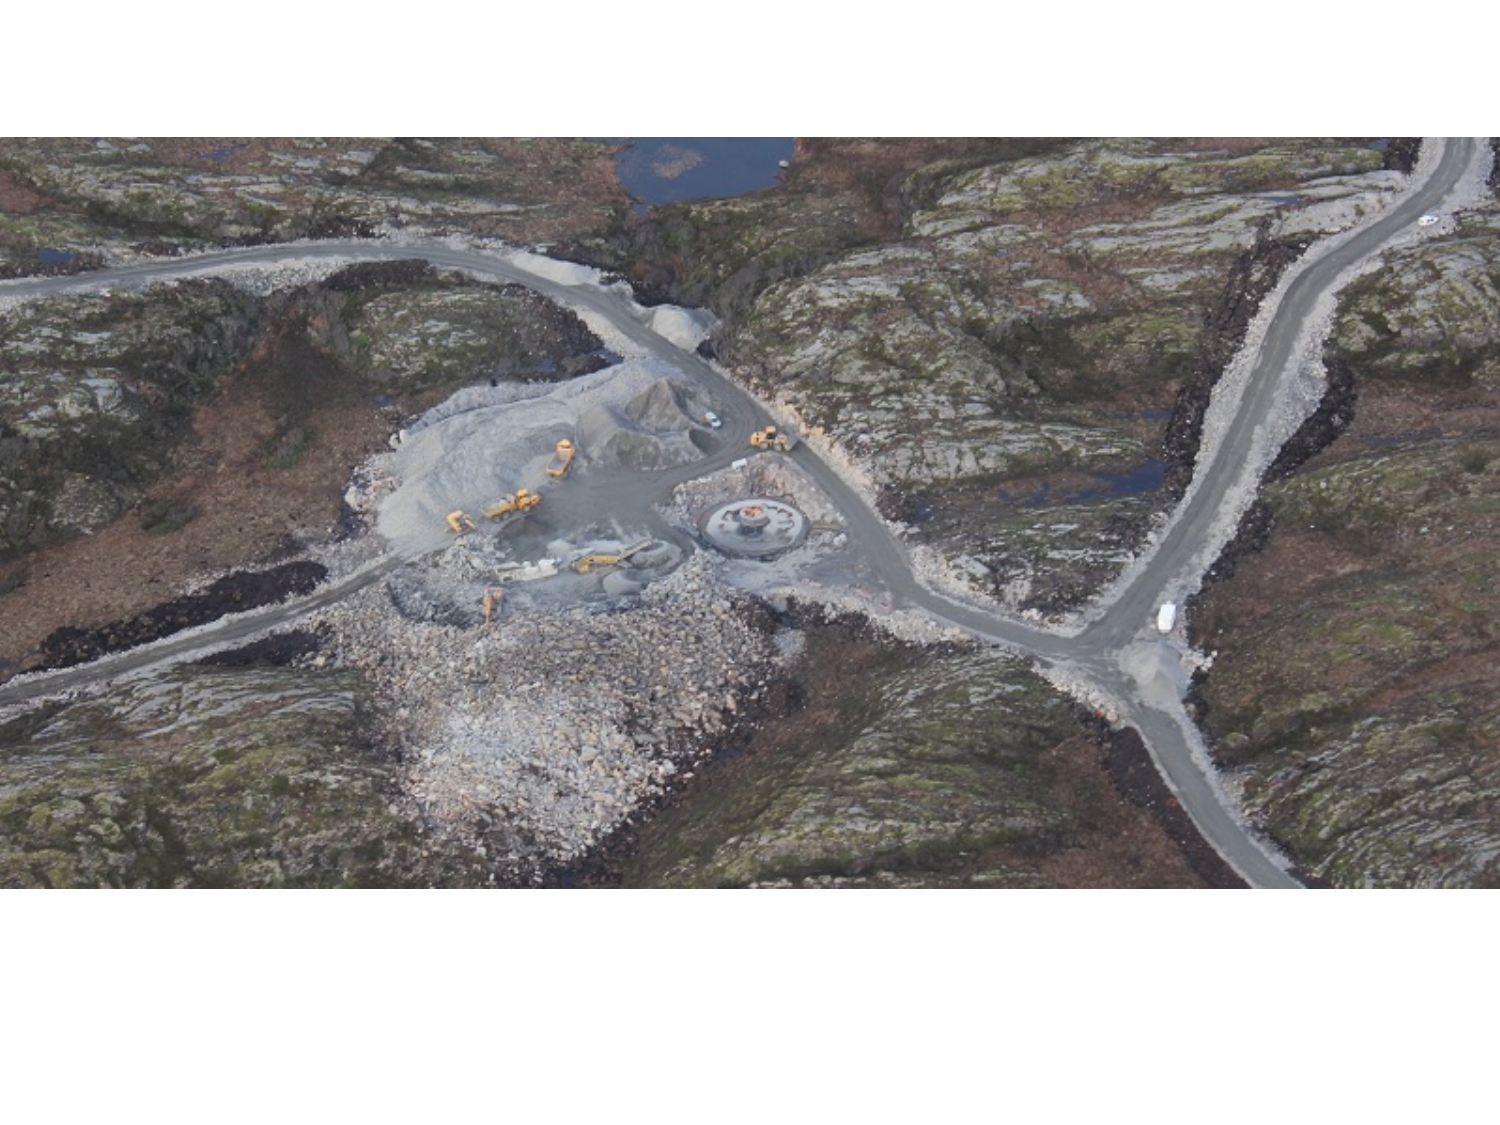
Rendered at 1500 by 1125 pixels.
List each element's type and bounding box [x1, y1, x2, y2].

picture [0, 136, 1500, 889]
